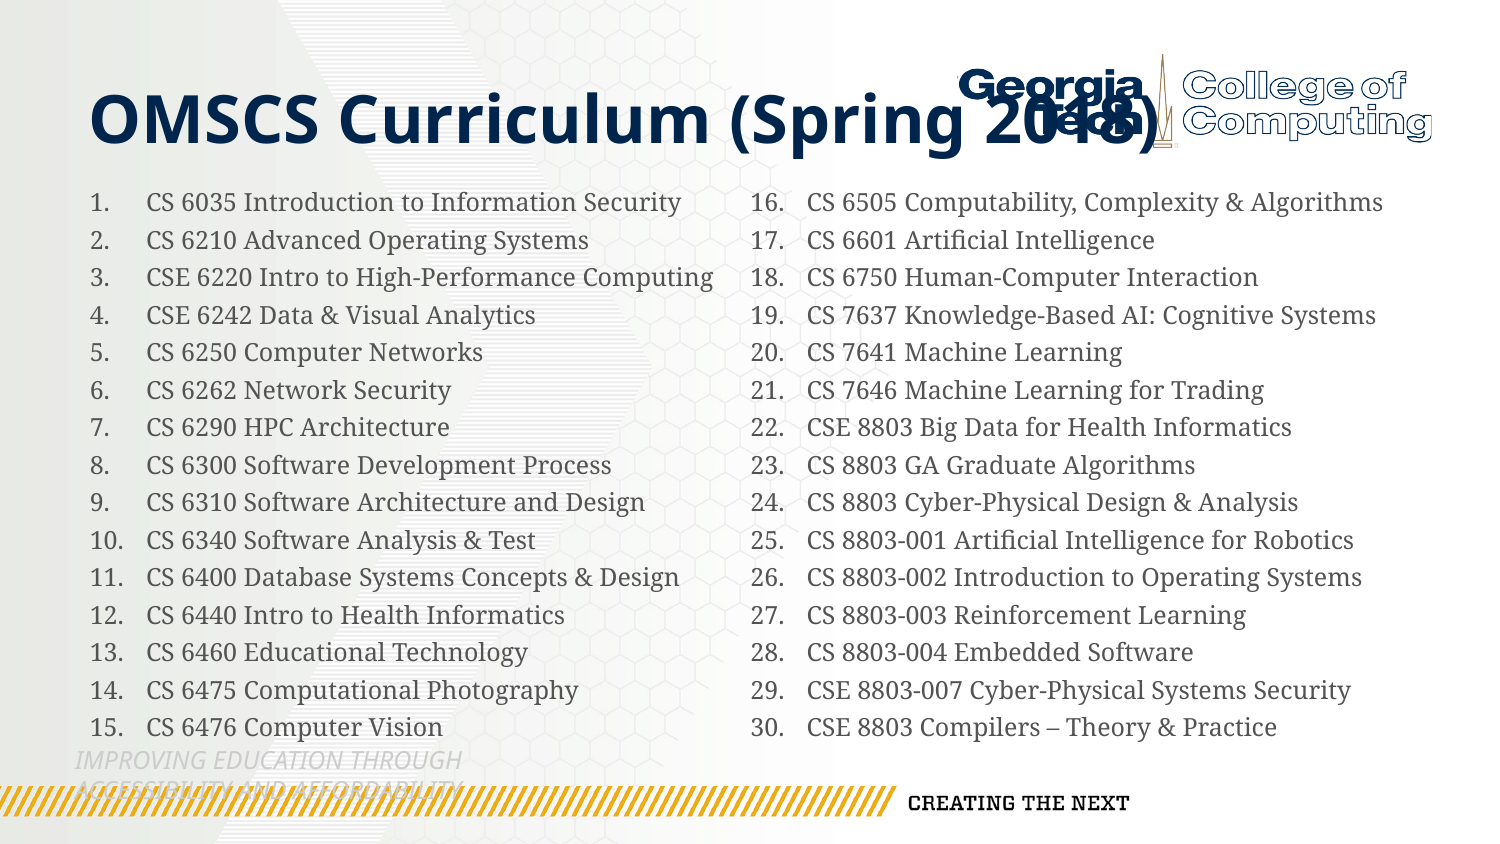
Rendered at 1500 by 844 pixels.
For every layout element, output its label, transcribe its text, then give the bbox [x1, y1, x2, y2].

text_box CS 6505 Computability, Complexity & Algorithms CS 6601 Artificial Intelligence CS 6750 Human-Computer Interaction CS 7637 Knowledge-Based AI: Cognitive Systems CS 7641 Machine Learning CS 7646 Machine Learning for Trading CSE 8803 Big Data for Health Informatics CS 8803 GA Graduate Algorithms CS 8803 Cyber-Physical Design & Analysis CS 8803-001 Artificial Intelligence for Robotics CS 8803-002 Introduction to Operating Systems CS 8803-003 Reinforcement Learning CS 8803-004 Embedded Software CSE 8803-007 Cyber-Physical Systems Security CSE 8803 Compilers – Theory & Practice [735, 171, 1475, 750]
picture [0, 0, 1432, 844]
text_box CS 6035 Introduction to Information Security CS 6210 Advanced Operating Systems CSE 6220 Intro to High-Performance Computing CSE 6242 Data & Visual Analytics CS 6250 Computer Networks CS 6262 Network Security CS 6290 HPC Architecture CS 6300 Software Development Process CS 6310 Software Architecture and Design CS 6340 Software Analysis & Test CS 6400 Database Systems Concepts & Design CS 6440 Intro to Health Informatics CS 6460 Educational Technology CS 6475 Computational Photography CS 6476 Computer Vision [74, 171, 798, 787]
title OMSCS Curriculum (Spring 2018) [73, 70, 1340, 141]
